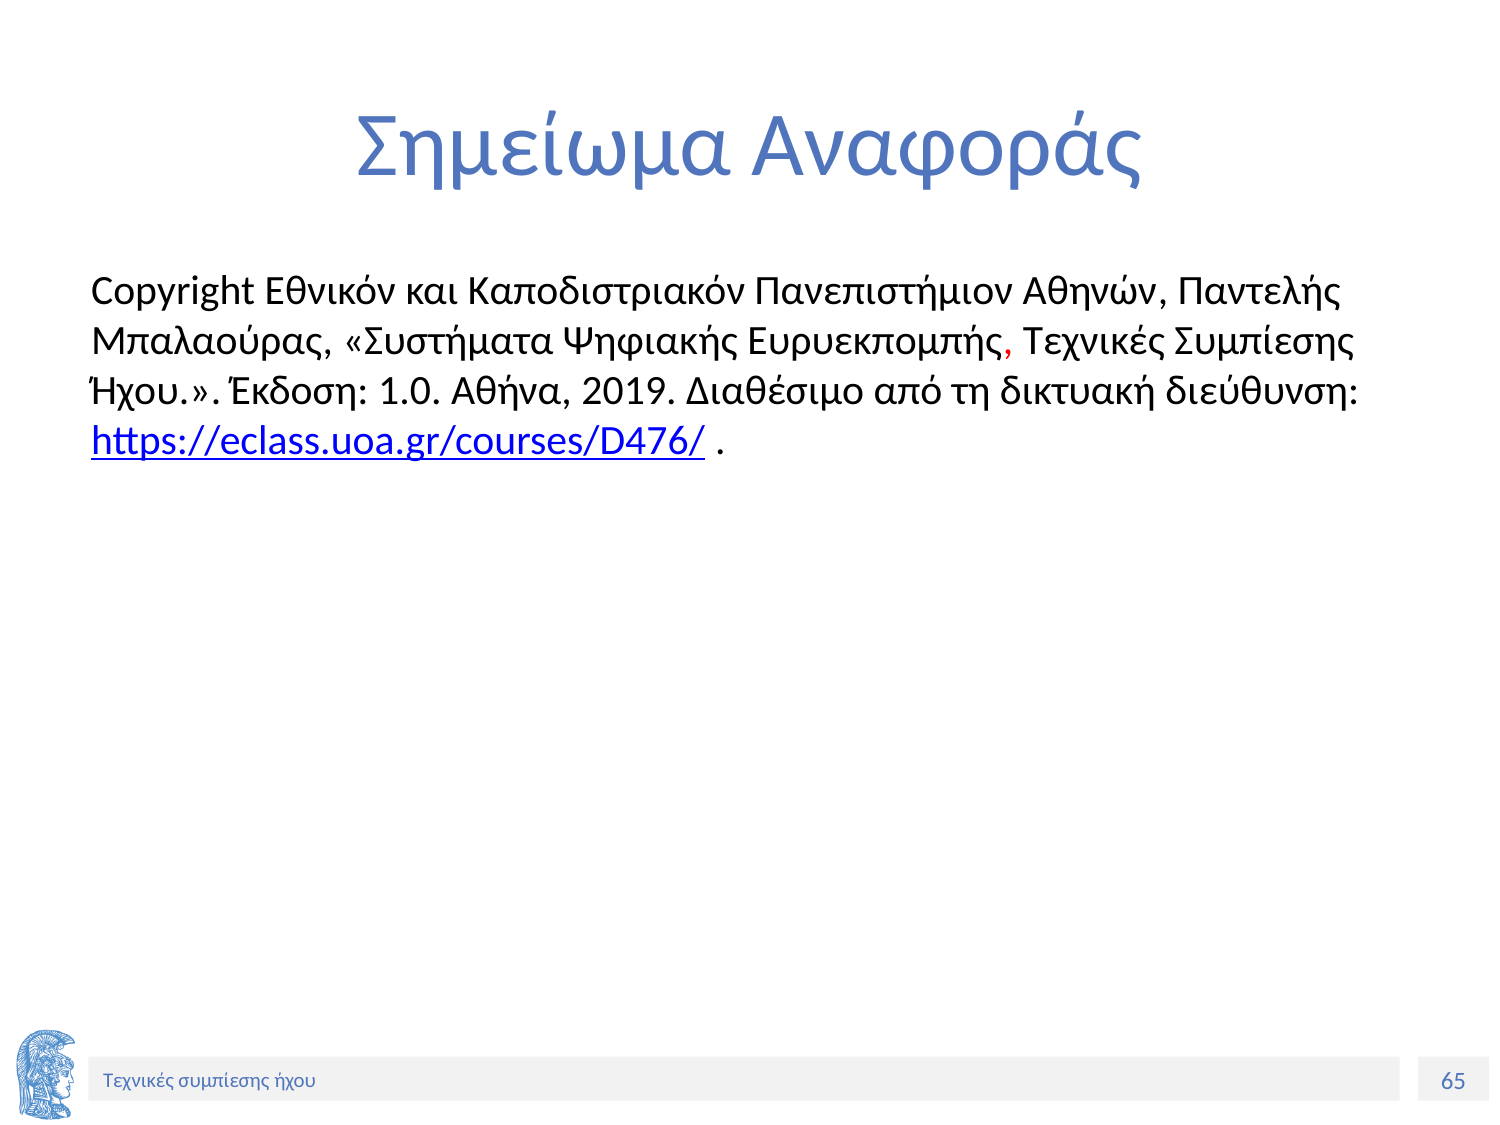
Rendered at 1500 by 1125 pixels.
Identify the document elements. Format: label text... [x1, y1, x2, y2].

title Σημείωμα Αναφοράς [75, 45, 1425, 233]
picture [9, 1026, 81, 1120]
list Copyright Εθνικόν και Καποδιστριακόν Πανεπιστήμιον Αθηνών, Παντελής Μπαλαούρας, «Συστήματα Ψηφιακής Ευρυεκπομπής, Τεχνικές Συμπίεσης Ήχου.». Έκδοση: 1.0. Αθήνα, 2019. Διαθέσιμο από τη δικτυακή διεύθυνση: https://eclass.uoa.gr/courses/D476/ . [76, 255, 1427, 998]
